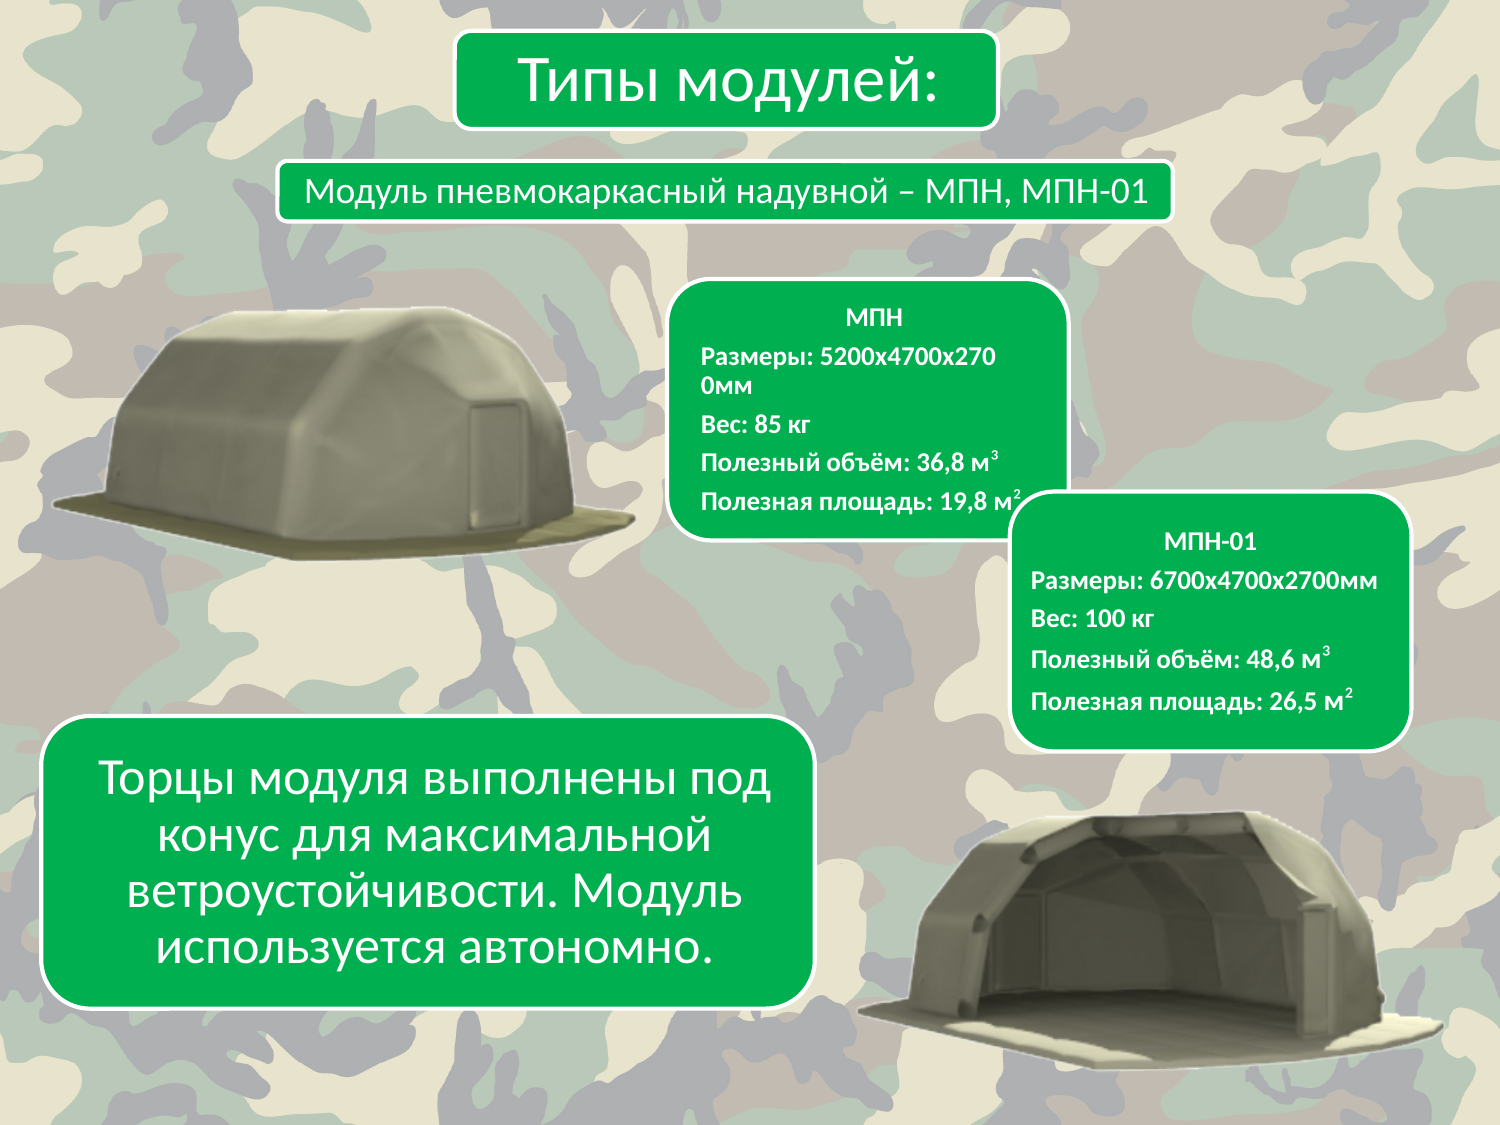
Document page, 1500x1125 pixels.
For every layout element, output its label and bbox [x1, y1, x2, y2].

text_box [666, 278, 1069, 541]
picture [844, 798, 1454, 1083]
text_box [277, 160, 1174, 222]
text_box [40, 715, 816, 1011]
text_box [454, 30, 999, 138]
text_box [1009, 491, 1412, 752]
picture [41, 292, 644, 577]
